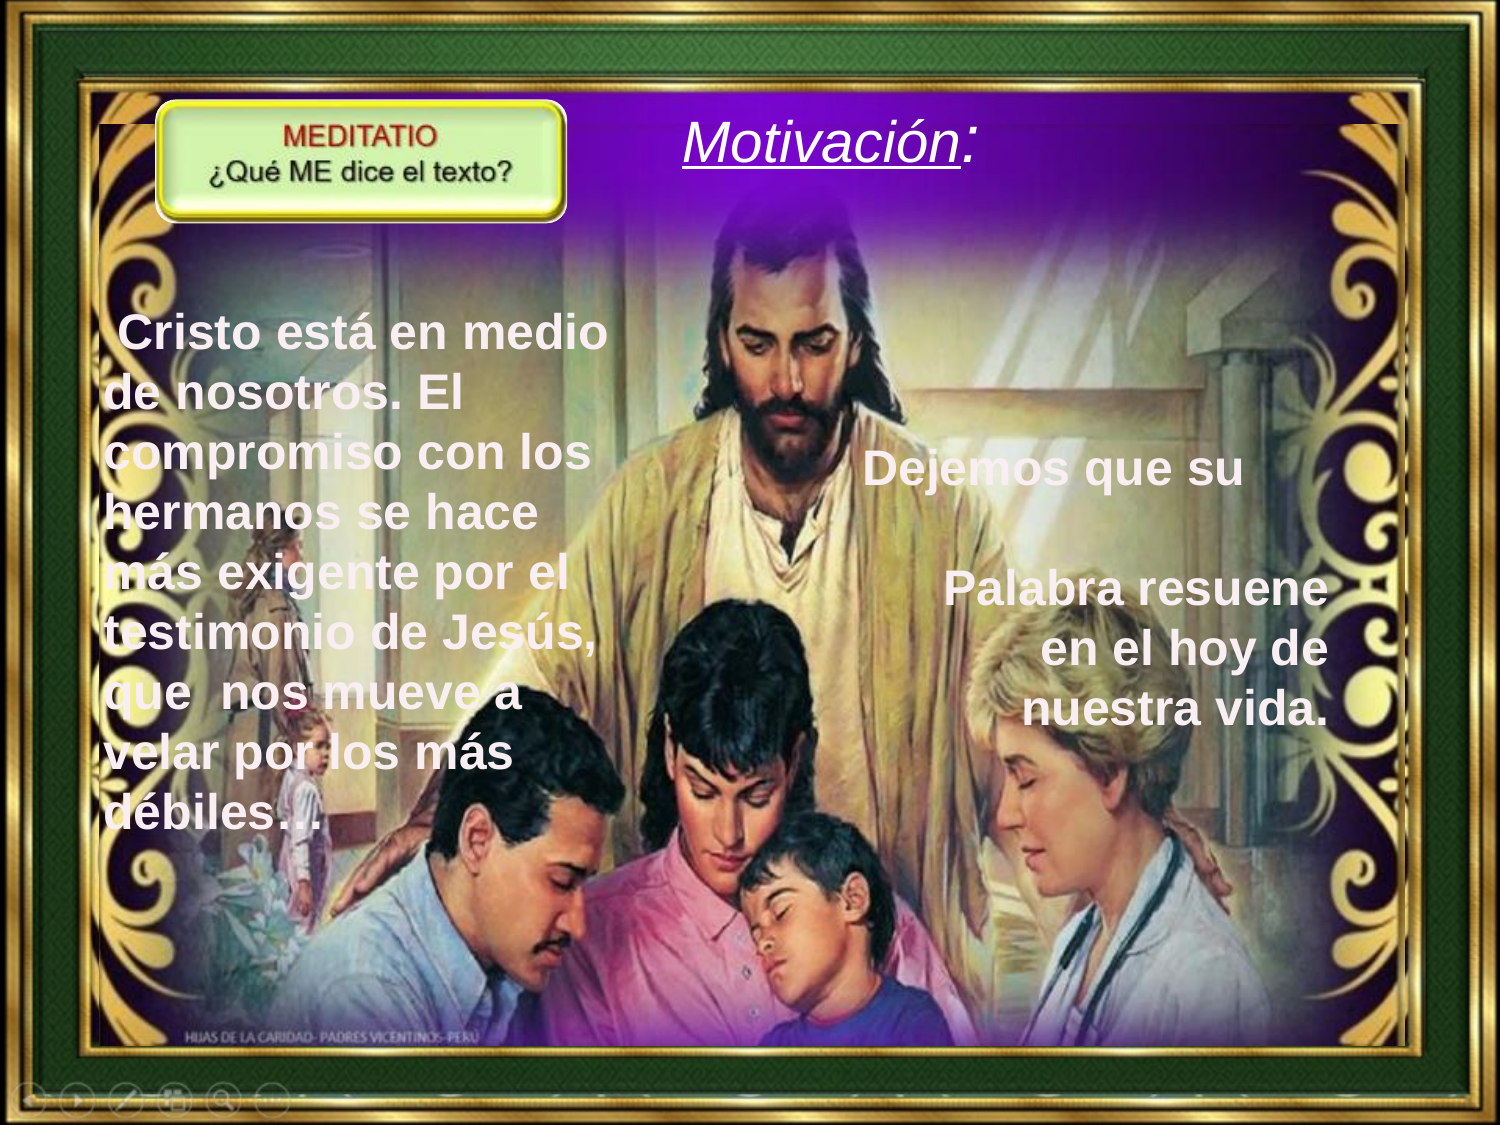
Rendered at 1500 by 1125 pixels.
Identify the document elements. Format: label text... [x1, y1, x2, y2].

picture [0, 0, 1500, 1125]
text_box Cristo está en medio de nosotros. El compromiso con los hermanos se hace más exigente por el testimonio de Jesús, que nos mueve a velar por los más débiles… [88, 292, 99, 1046]
text_box Motivación: [667, 88, 1095, 124]
